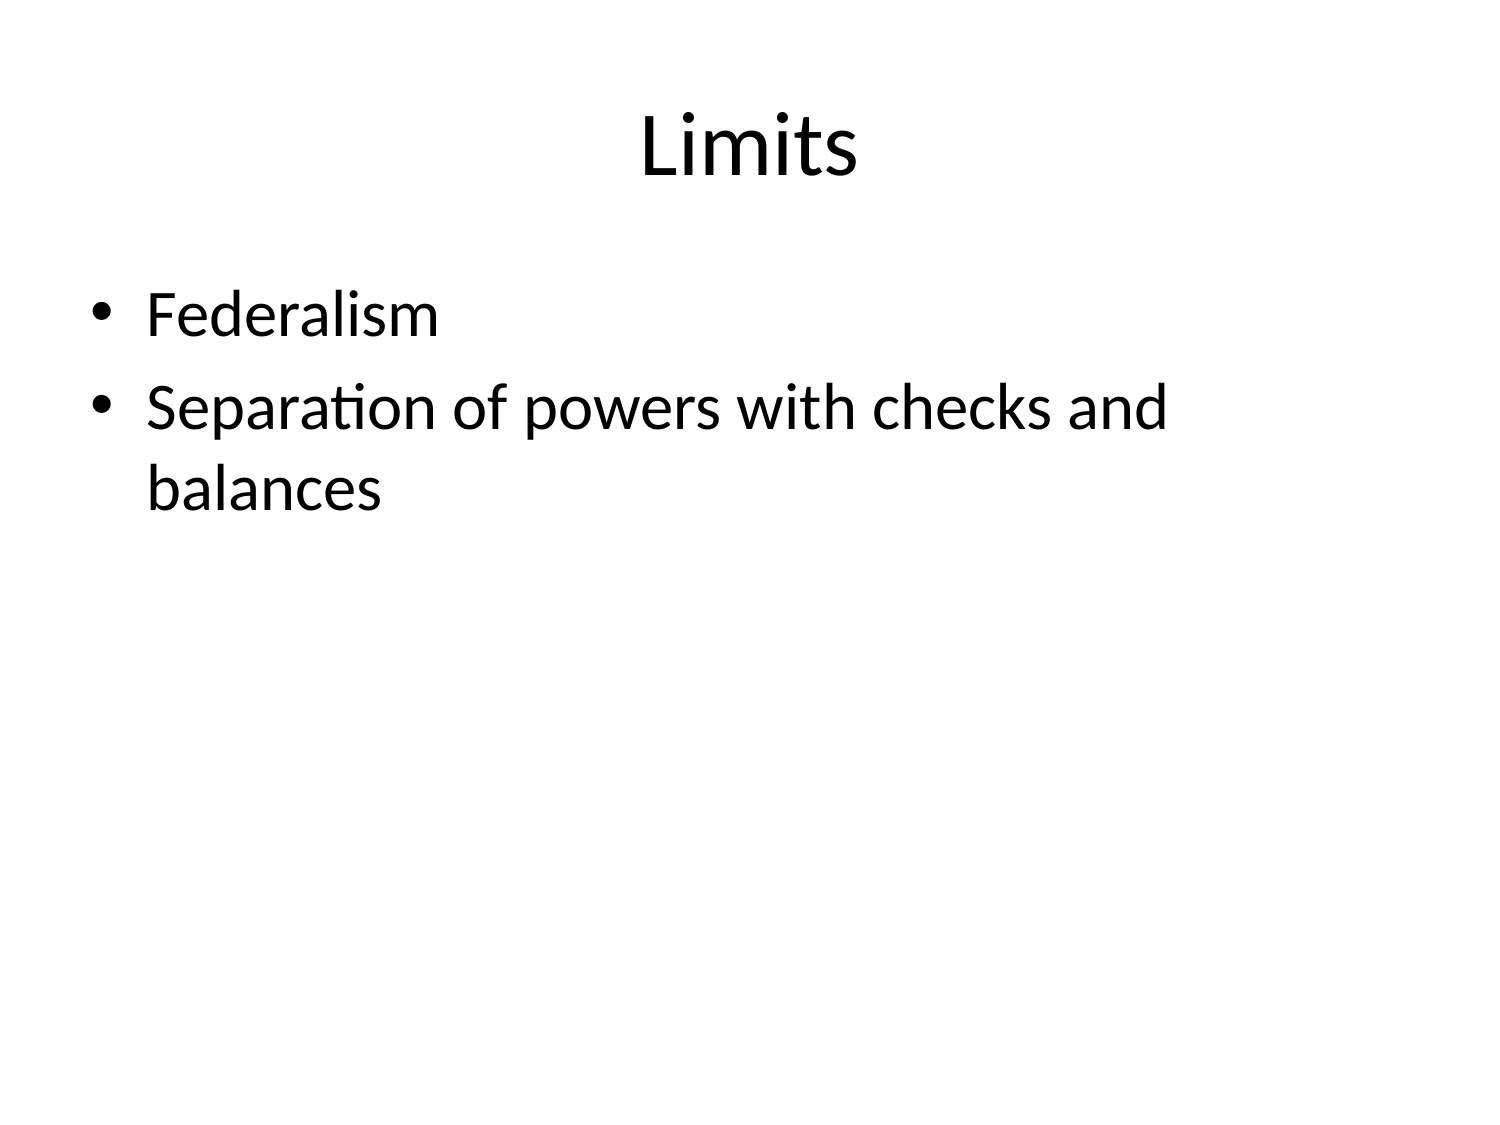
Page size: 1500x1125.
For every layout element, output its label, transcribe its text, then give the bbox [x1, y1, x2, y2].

title Limits [75, 45, 1425, 233]
list Federalism Separation of powers with checks and balances [75, 262, 1425, 1005]
